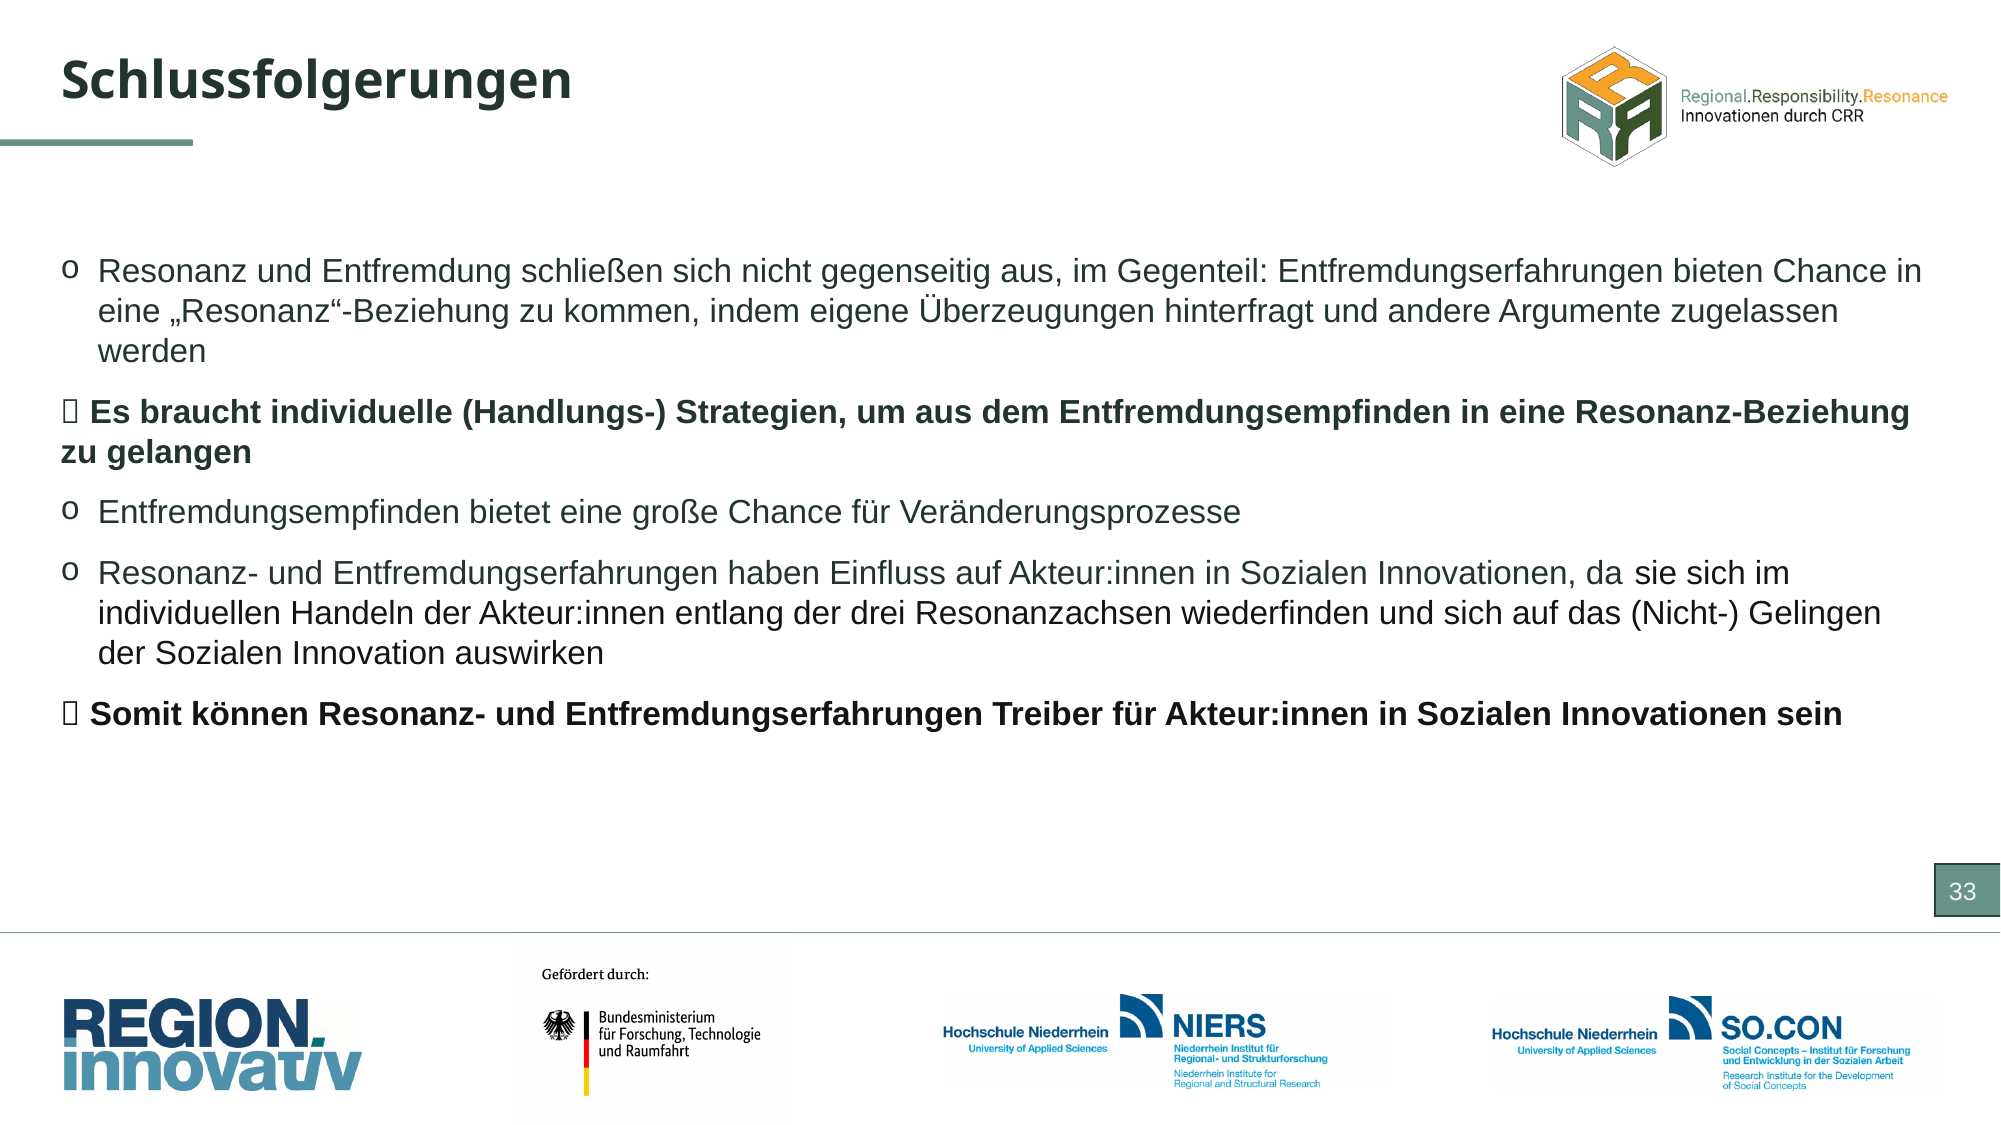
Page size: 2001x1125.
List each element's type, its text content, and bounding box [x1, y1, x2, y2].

picture [942, 994, 1393, 1091]
picture [64, 998, 362, 1091]
picture [1562, 46, 1948, 167]
list Resonanz und Entfremdung schließen sich nicht gegenseitig aus, im Gegenteil: Entfremdungserfahrungen bieten Chance in eine „Resonanz“-Beziehung zu kommen, indem eigene Überzeugungen hinterfragt und andere Argumente zugelassen werden  Es braucht individuelle (Handlungs-) Strategien, um aus dem Entfremdungsempfinden in eine Resonanz-Beziehung zu gelangen Entfremdungsempfinden bietet eine große Chance für Veränderungsprozesse Resonanz- und Entfremdungserfahrungen haben Einfluss auf Akteur:innen in Sozialen Innovationen, da sie sich im individuellen Handeln der Akteur:innen entlang der drei Resonanzachsen wiederfinden und sich auf das (Nicht-) Gelingen der Sozialen Innovation auswirken  Somit können Resonanz- und Entfremdungserfahrungen Treiber für Akteur:innen in Sozialen Innovationen sein [45, 242, 1946, 895]
list Schlussfolgerungen [46, 46, 1227, 125]
picture [1491, 996, 1942, 1093]
picture [510, 935, 795, 1125]
